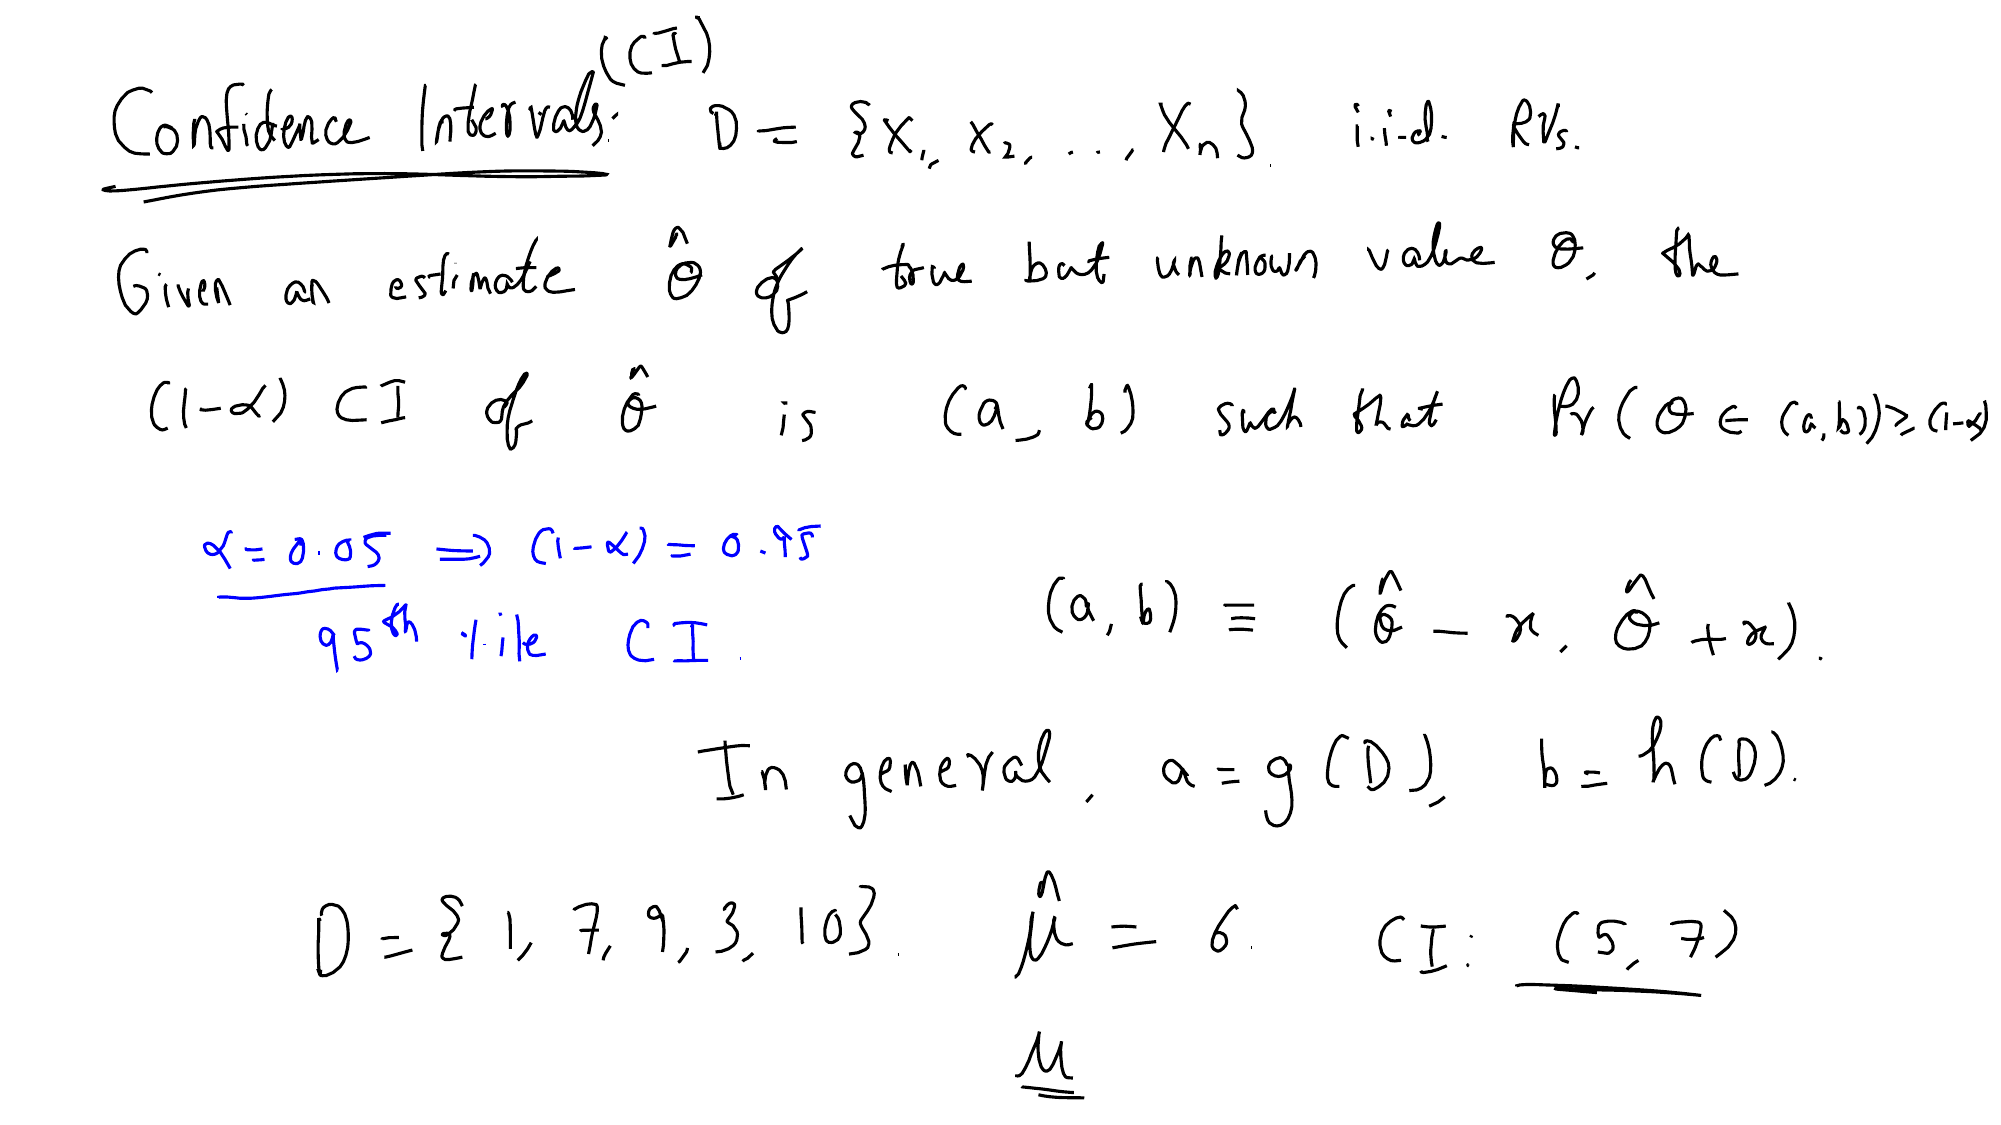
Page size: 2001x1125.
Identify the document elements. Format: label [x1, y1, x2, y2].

text_box [1048, 578, 1177, 636]
text_box [1025, 241, 1110, 283]
text_box [1638, 717, 1796, 786]
text_box [1218, 389, 1301, 435]
text_box [1662, 227, 1739, 277]
text_box [601, 17, 710, 86]
text_box [507, 903, 611, 961]
text_box [1553, 232, 1595, 280]
text_box [285, 280, 330, 304]
text_box [1016, 1031, 1085, 1098]
text_box [1163, 735, 1445, 826]
text_box [882, 243, 972, 289]
text_box [622, 366, 657, 432]
text_box [1337, 571, 1468, 648]
text_box [845, 730, 1050, 828]
text_box [204, 531, 391, 569]
text_box [1014, 871, 1073, 978]
text_box [1368, 223, 1495, 270]
text_box [1516, 910, 1736, 996]
text_box [1224, 605, 1256, 631]
text_box [1380, 917, 1472, 973]
text_box [486, 372, 533, 450]
text_box [1507, 613, 1567, 653]
text_box [336, 380, 406, 423]
text_box [710, 105, 797, 149]
text_box [627, 620, 742, 661]
text_box [945, 385, 1040, 441]
text_box [317, 896, 463, 976]
text_box [800, 886, 899, 955]
text_box [1111, 926, 1157, 948]
text_box [1554, 377, 1987, 444]
text_box [1157, 235, 1317, 279]
text_box [1354, 388, 1443, 433]
text_box [1086, 384, 1133, 434]
text_box [532, 526, 821, 564]
text_box [648, 903, 754, 963]
text_box [390, 239, 575, 299]
text_box [218, 585, 417, 670]
text_box [1541, 738, 1608, 788]
text_box [1615, 575, 1822, 660]
text_box [1512, 100, 1580, 149]
text_box [669, 227, 703, 299]
text_box [1211, 905, 1253, 952]
text_box [781, 403, 816, 441]
text_box [151, 378, 286, 430]
text_box [436, 535, 490, 566]
text_box [851, 90, 1271, 169]
text_box [462, 612, 546, 662]
text_box [103, 71, 617, 203]
text_box [1355, 101, 1447, 147]
text_box [755, 247, 808, 334]
text_box [697, 740, 787, 799]
text_box [118, 249, 231, 314]
